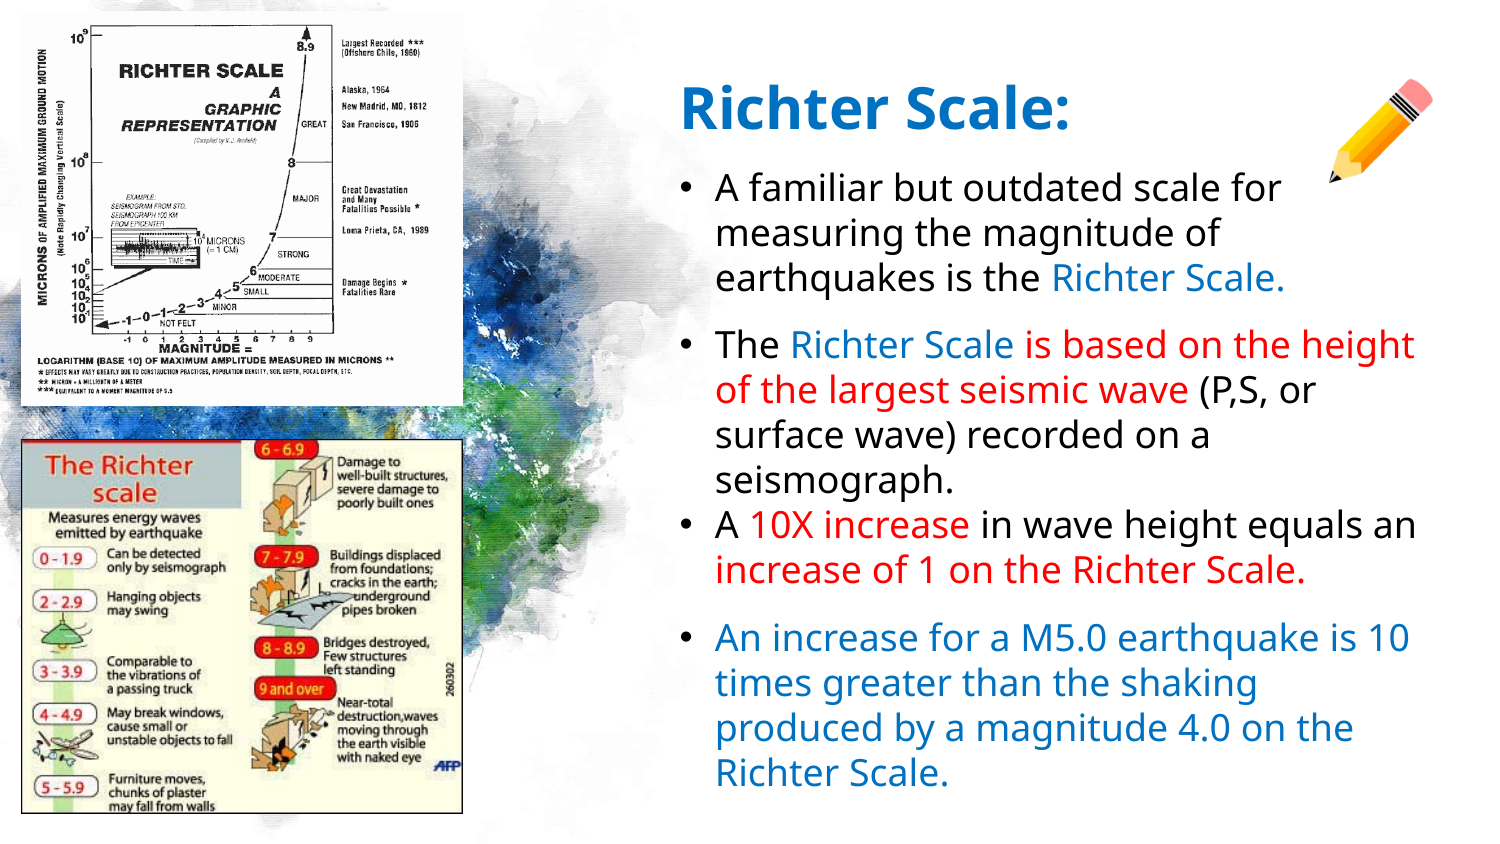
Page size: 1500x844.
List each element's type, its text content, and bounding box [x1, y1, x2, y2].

text_box Richter Scale: A familiar but outdated scale for measuring the magnitude of earthquakes is the Richter Scale. The Richter Scale is based on the height of the largest seismic wave (P,S, or surface wave) recorded on a seismograph. A 10X increase in wave height equals an increase of 1 on the Richter Scale. An increase for a M5.0 earthquake is 10 times greater than the shaking produced by a magnitude 4.0 on the Richter Scale. [664, 63, 1448, 831]
picture [0, 0, 1500, 844]
